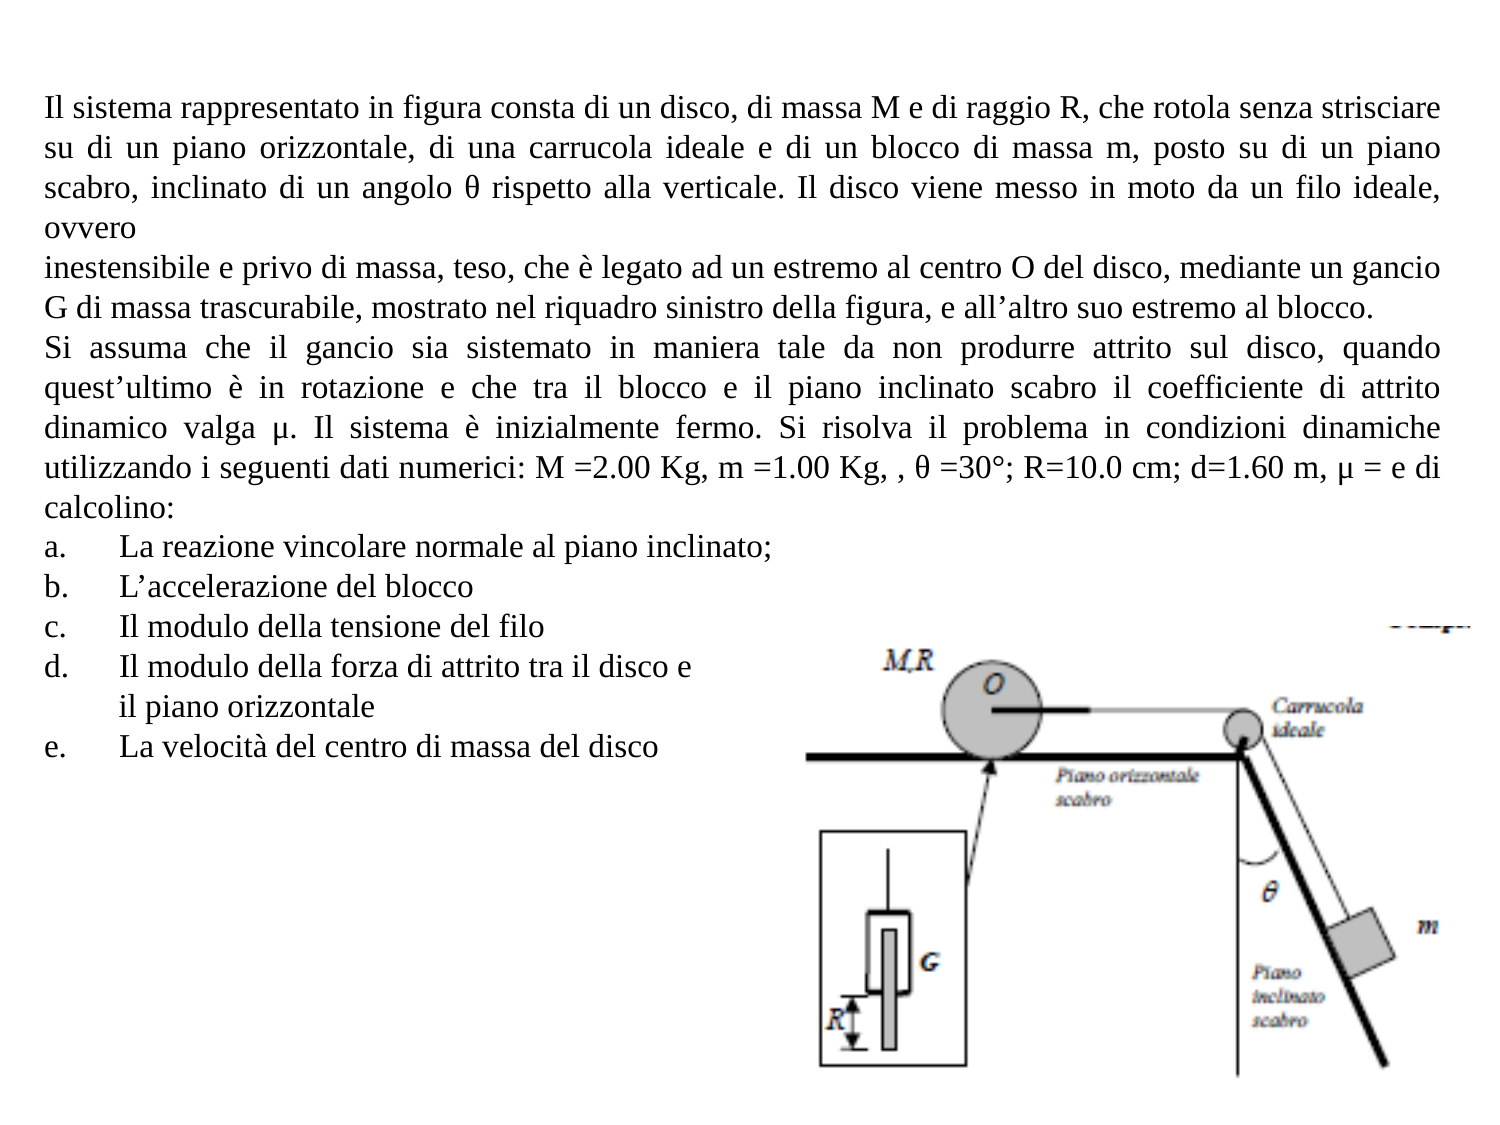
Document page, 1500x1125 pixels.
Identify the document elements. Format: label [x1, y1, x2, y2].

picture [761, 626, 1471, 1103]
